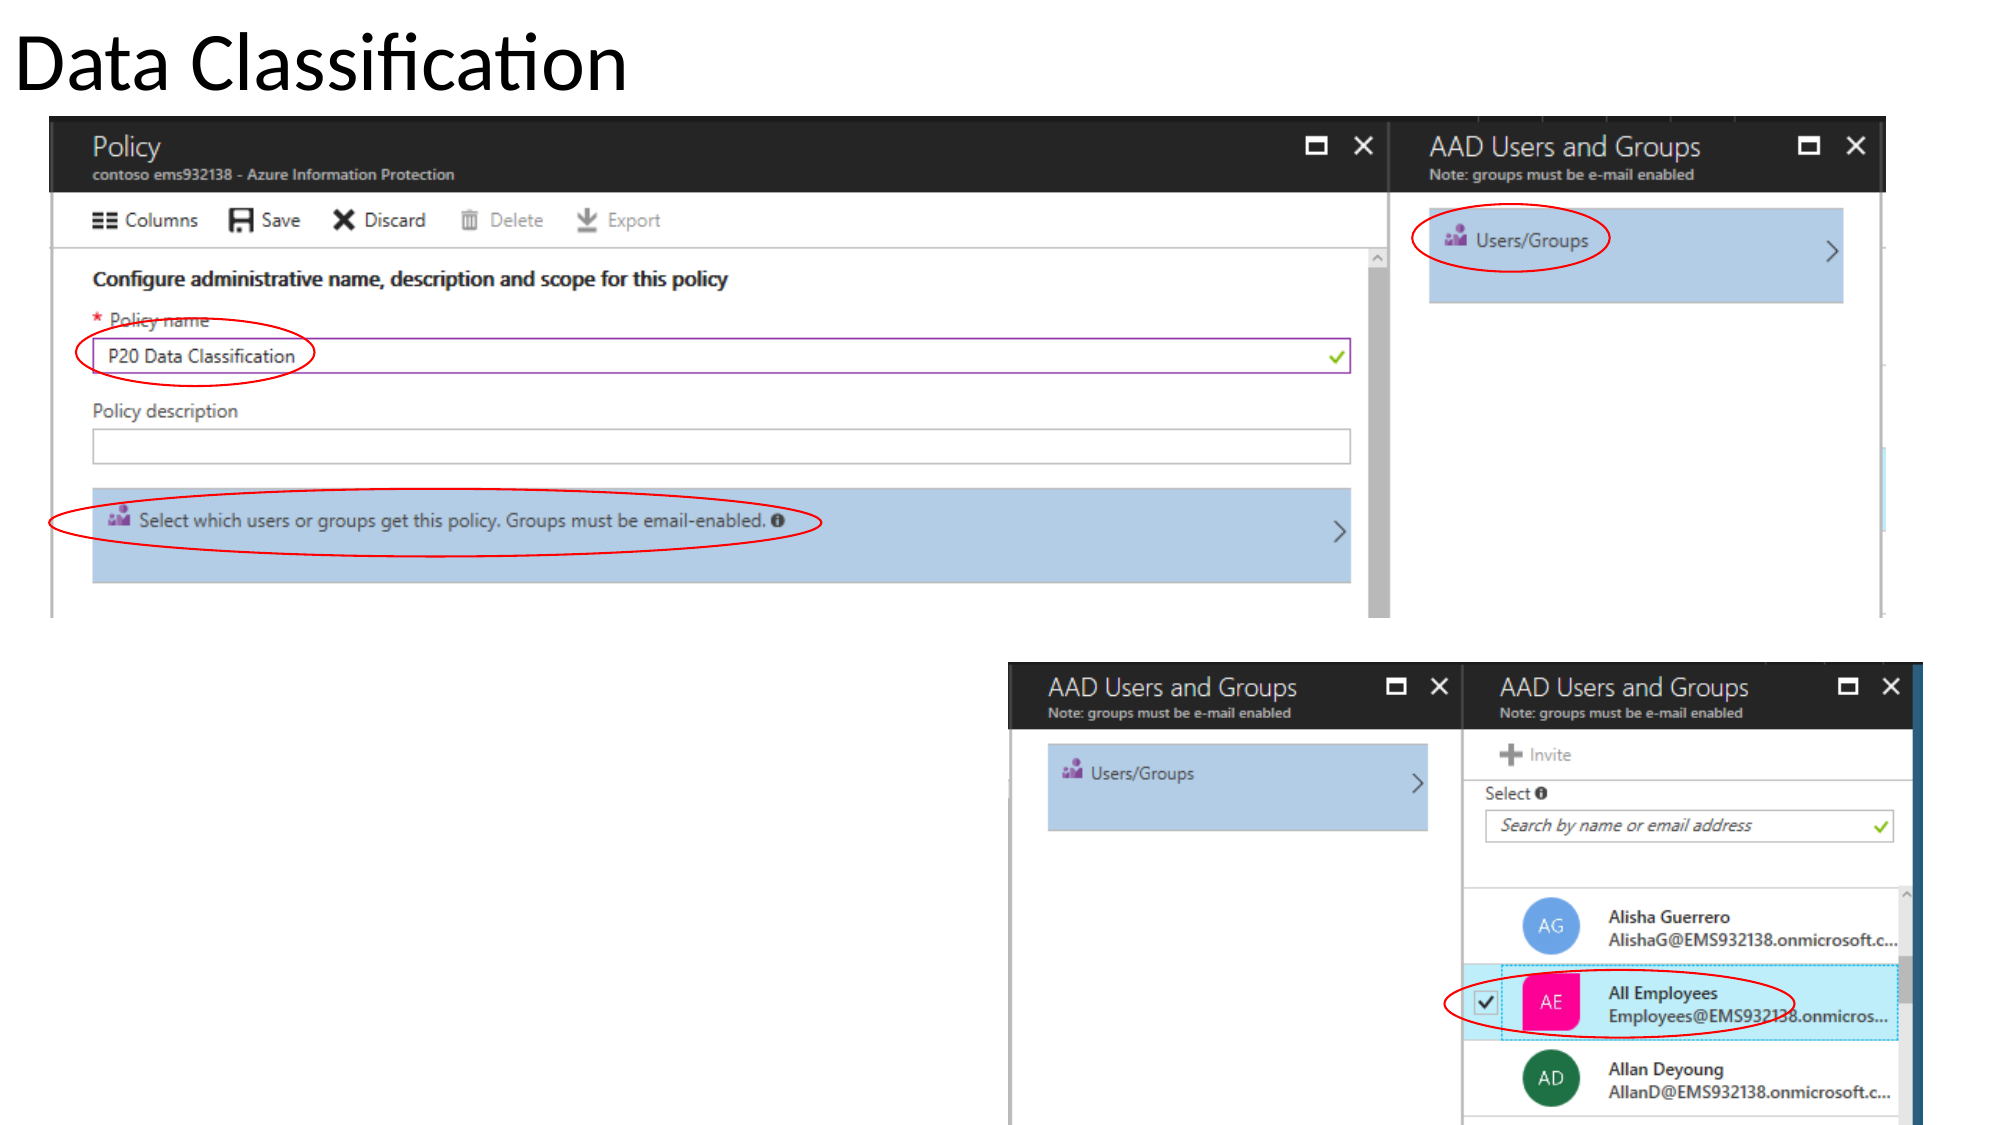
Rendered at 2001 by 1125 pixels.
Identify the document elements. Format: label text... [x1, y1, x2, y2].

text_box Data Classification [0, 0, 791, 115]
picture [49, 116, 1886, 618]
picture [1008, 662, 1923, 1125]
